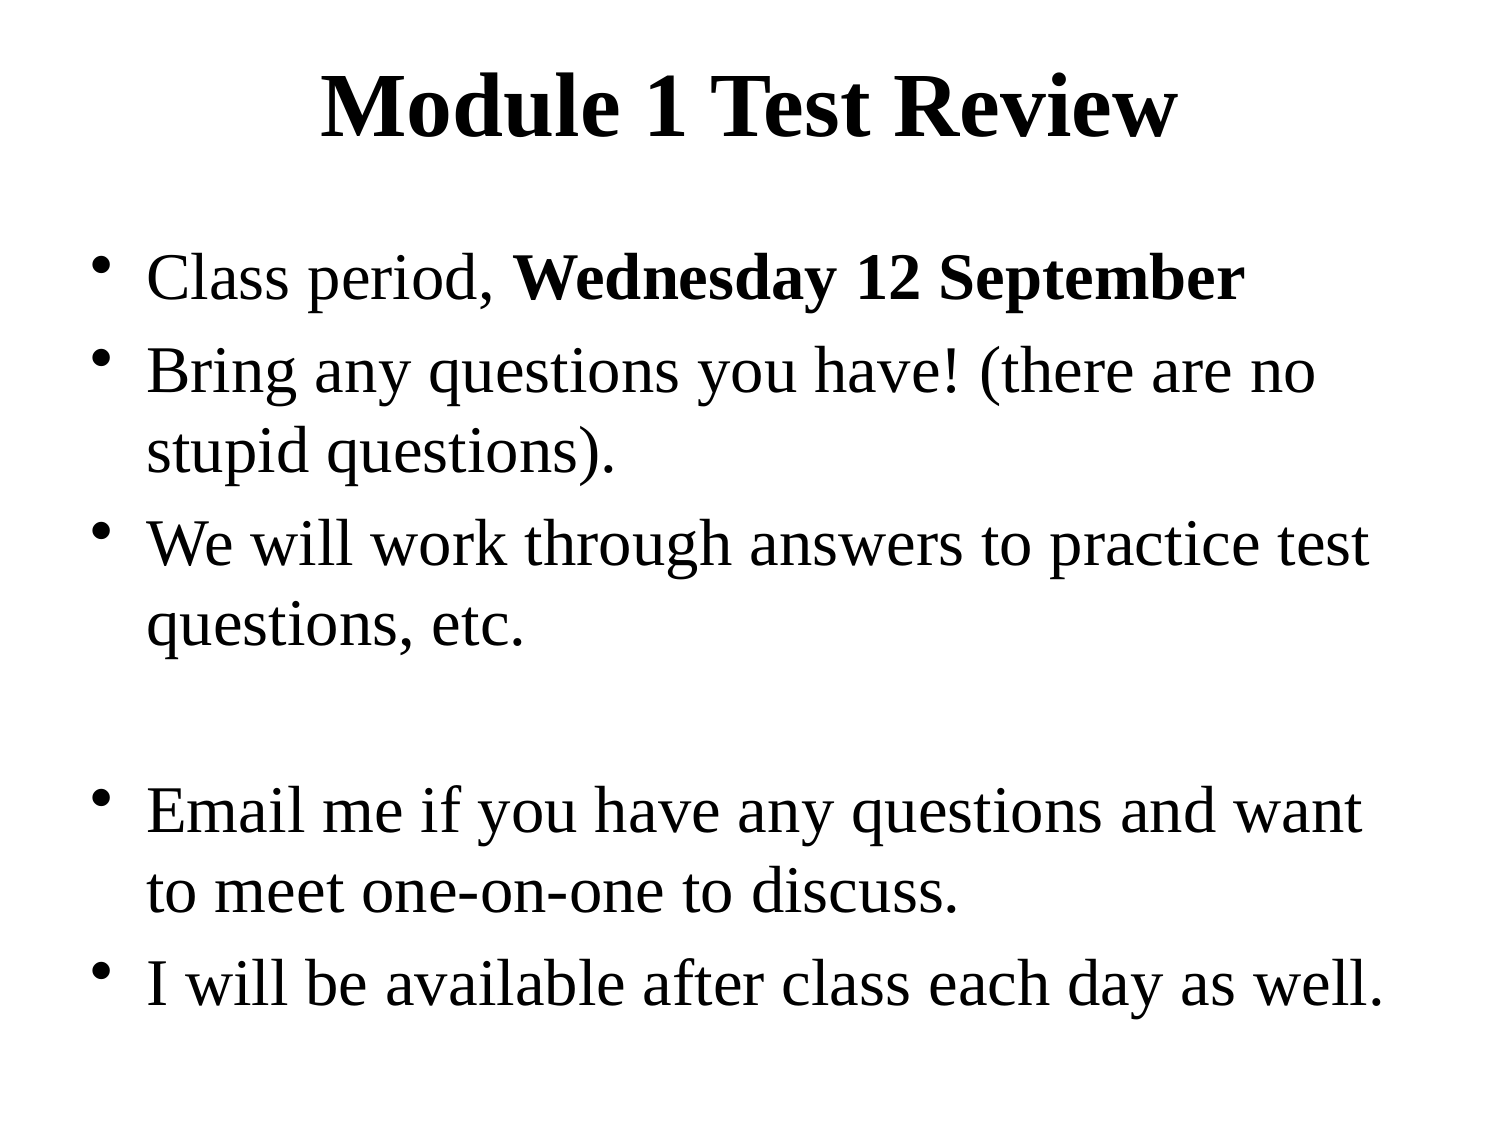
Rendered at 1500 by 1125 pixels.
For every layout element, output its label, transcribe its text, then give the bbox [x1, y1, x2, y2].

title Module 1 Test Review [74, 37, 1426, 163]
list Class period, Wednesday 12 September Bring any questions you have! (there are no stupid questions). We will work through answers to practice test questions, etc. Email me if you have any questions and want to meet one-on-one to discuss. I will be available after class each day as well. [74, 224, 1426, 1001]
